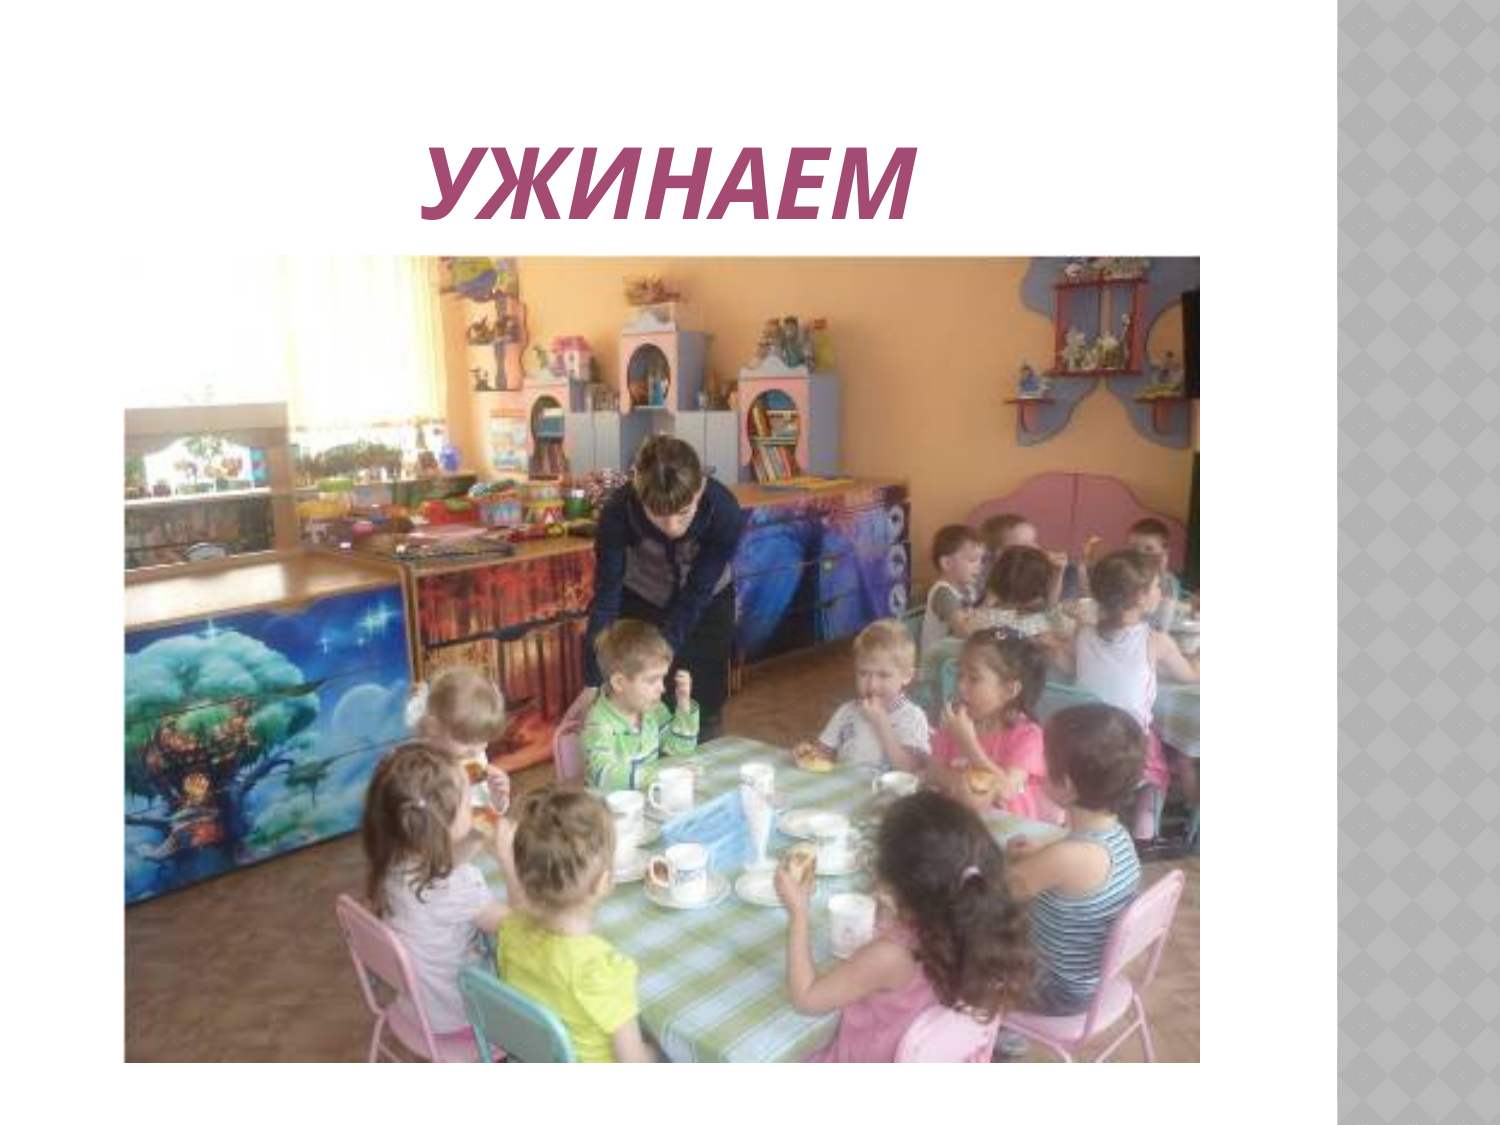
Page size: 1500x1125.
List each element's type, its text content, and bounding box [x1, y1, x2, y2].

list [123, 254, 1201, 1063]
title ужинаем [75, 52, 1263, 240]
